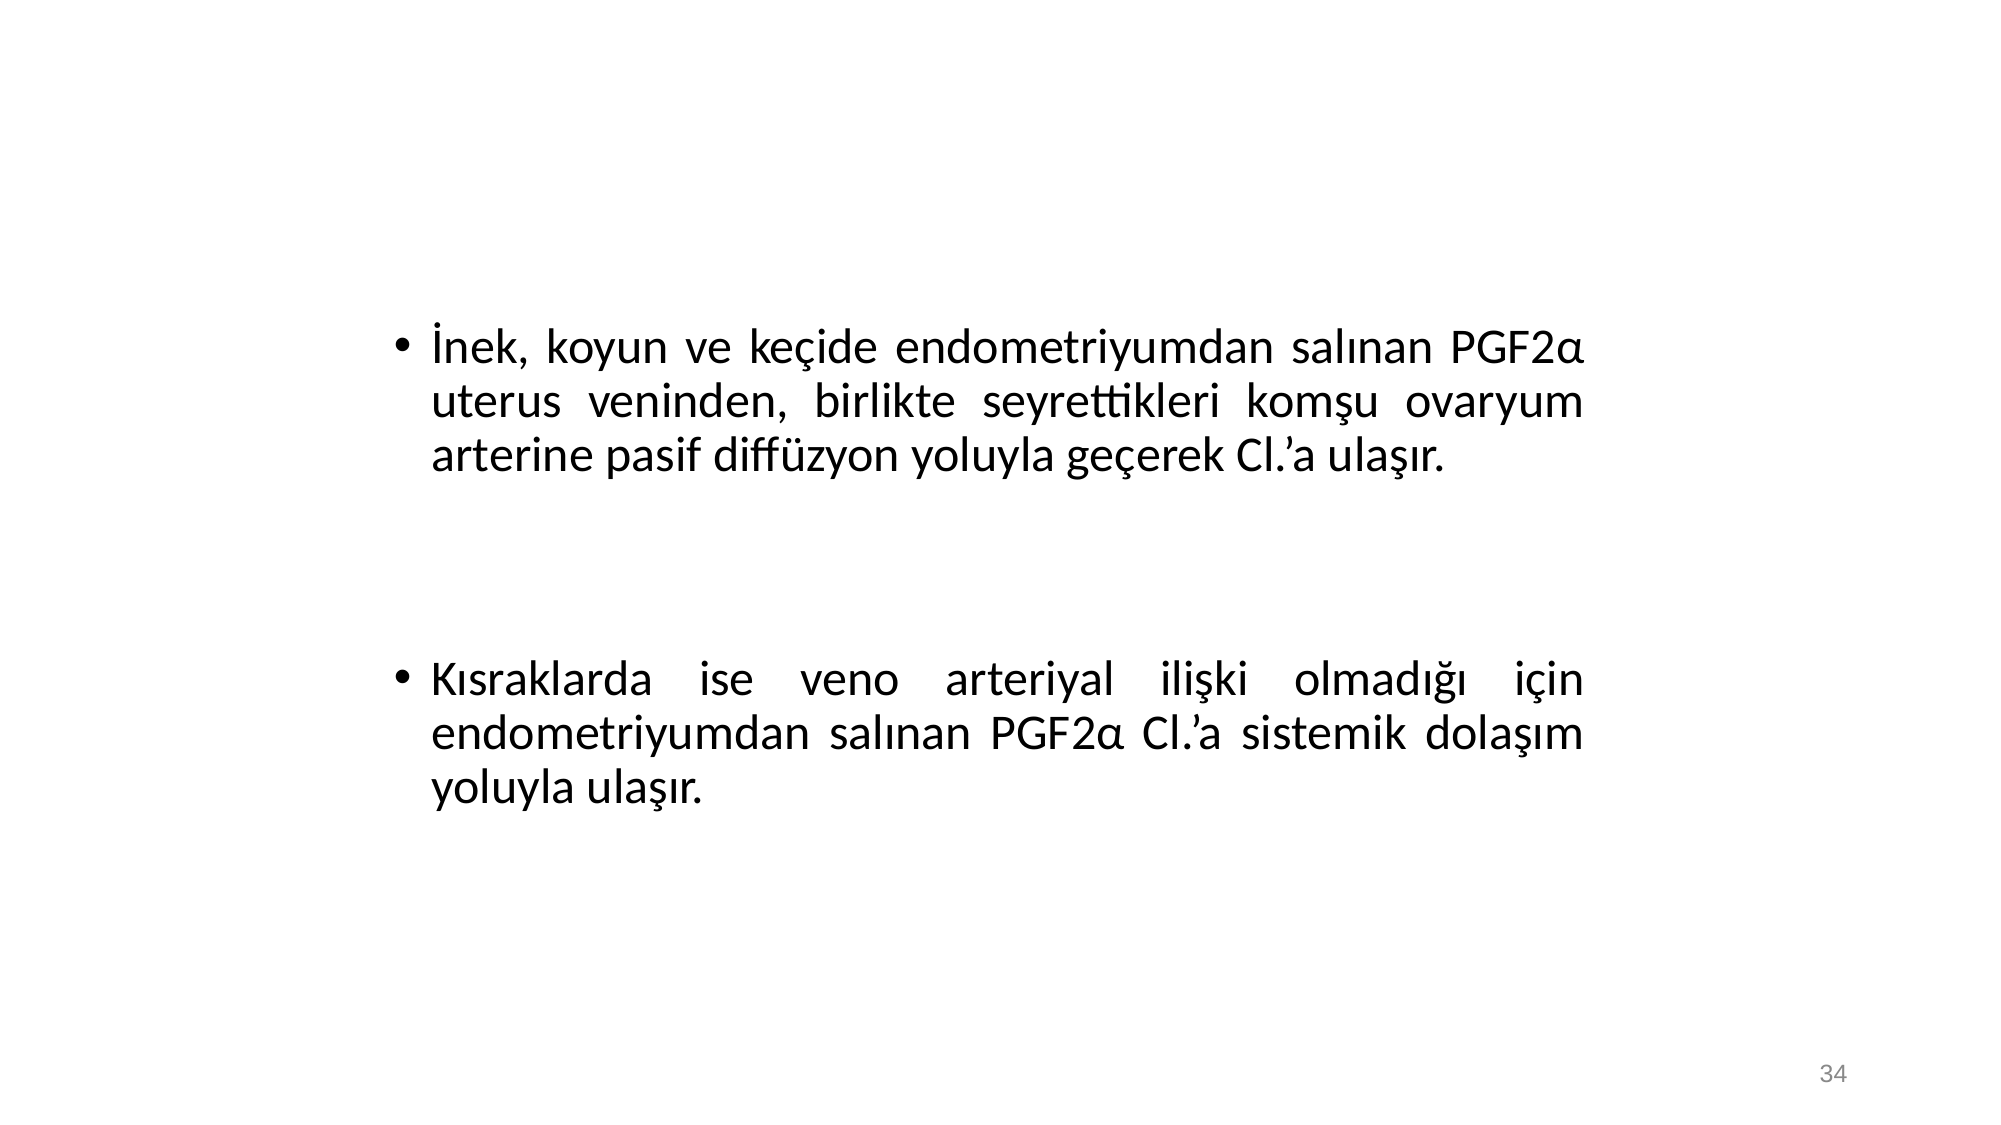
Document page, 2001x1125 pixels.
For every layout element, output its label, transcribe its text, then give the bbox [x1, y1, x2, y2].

slide_number 34 [1412, 1042, 1863, 1103]
list İnek, koyun ve keçide endometriyumdan salınan PGF2α uterus veninden, birlikte seyrettikleri komşu ovaryum arterine pasif diffüzyon yoluyla geçerek Cl.’a ulaşır. Kısraklarda ise veno arteriyal ilişki olmadığı için endometriyumdan salınan PGF2α Cl.’a sistemik dolaşım yoluyla ulaşır. [378, 231, 1600, 994]
